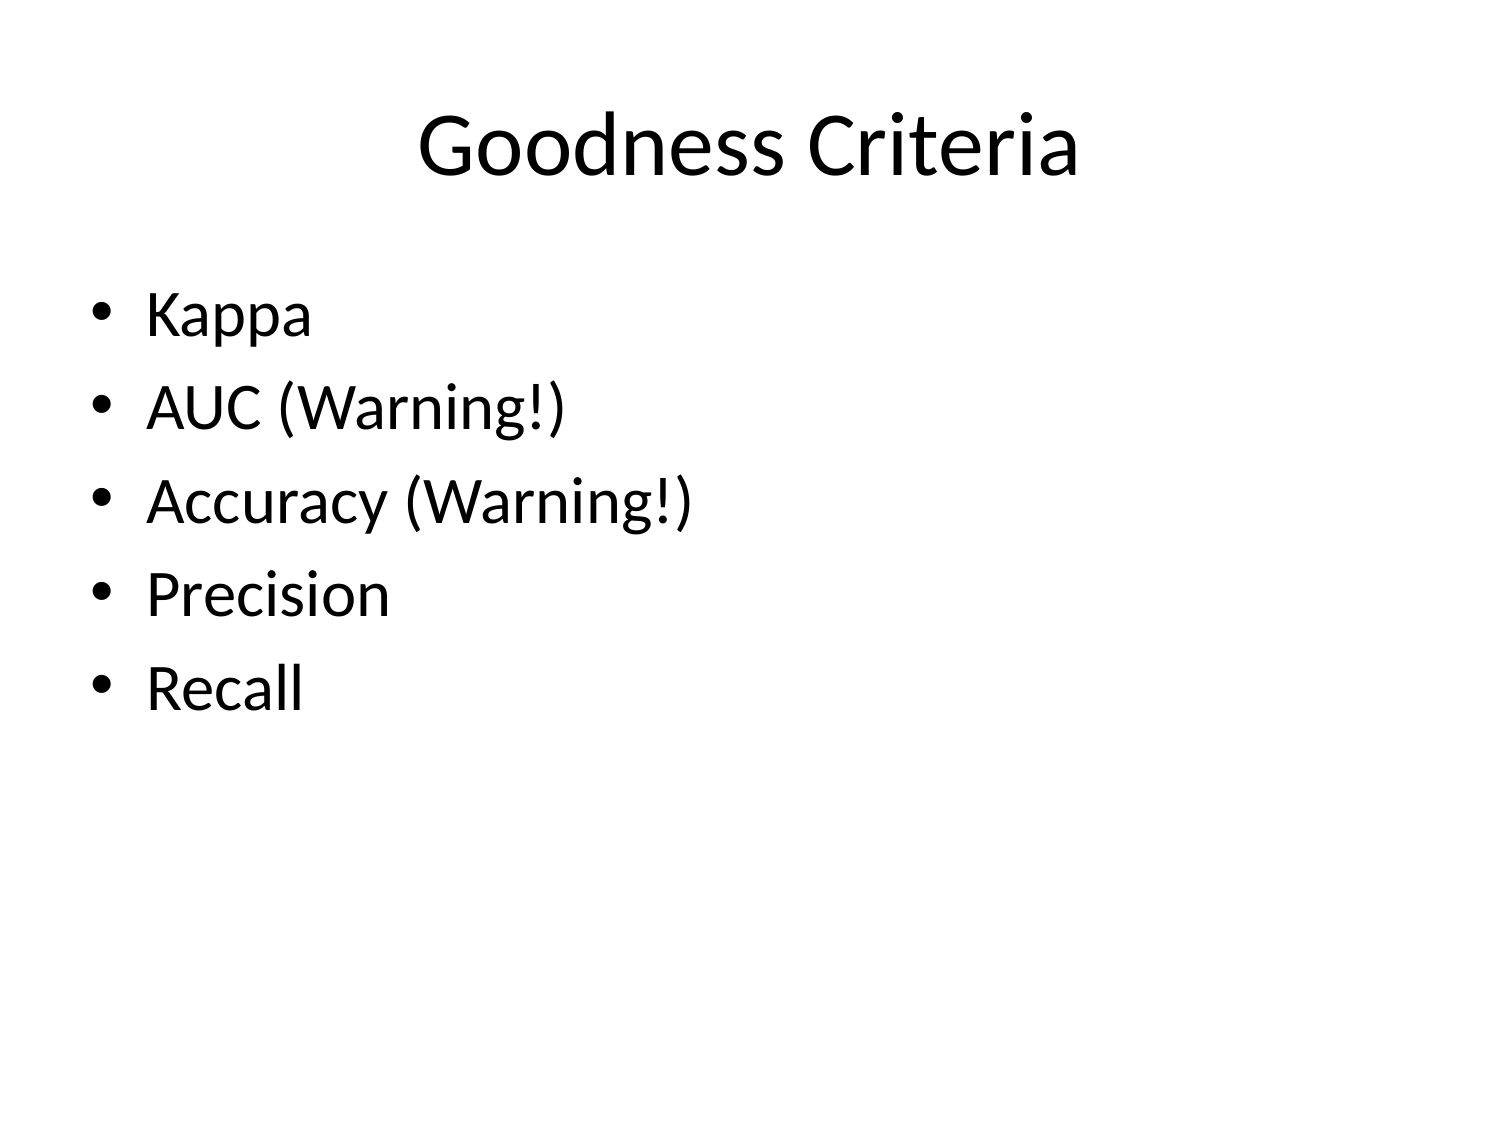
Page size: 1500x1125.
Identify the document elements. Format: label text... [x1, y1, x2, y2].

title Goodness Criteria [75, 45, 1425, 233]
list Kappa AUC (Warning!) Accuracy (Warning!) Precision Recall [75, 262, 1425, 1005]
